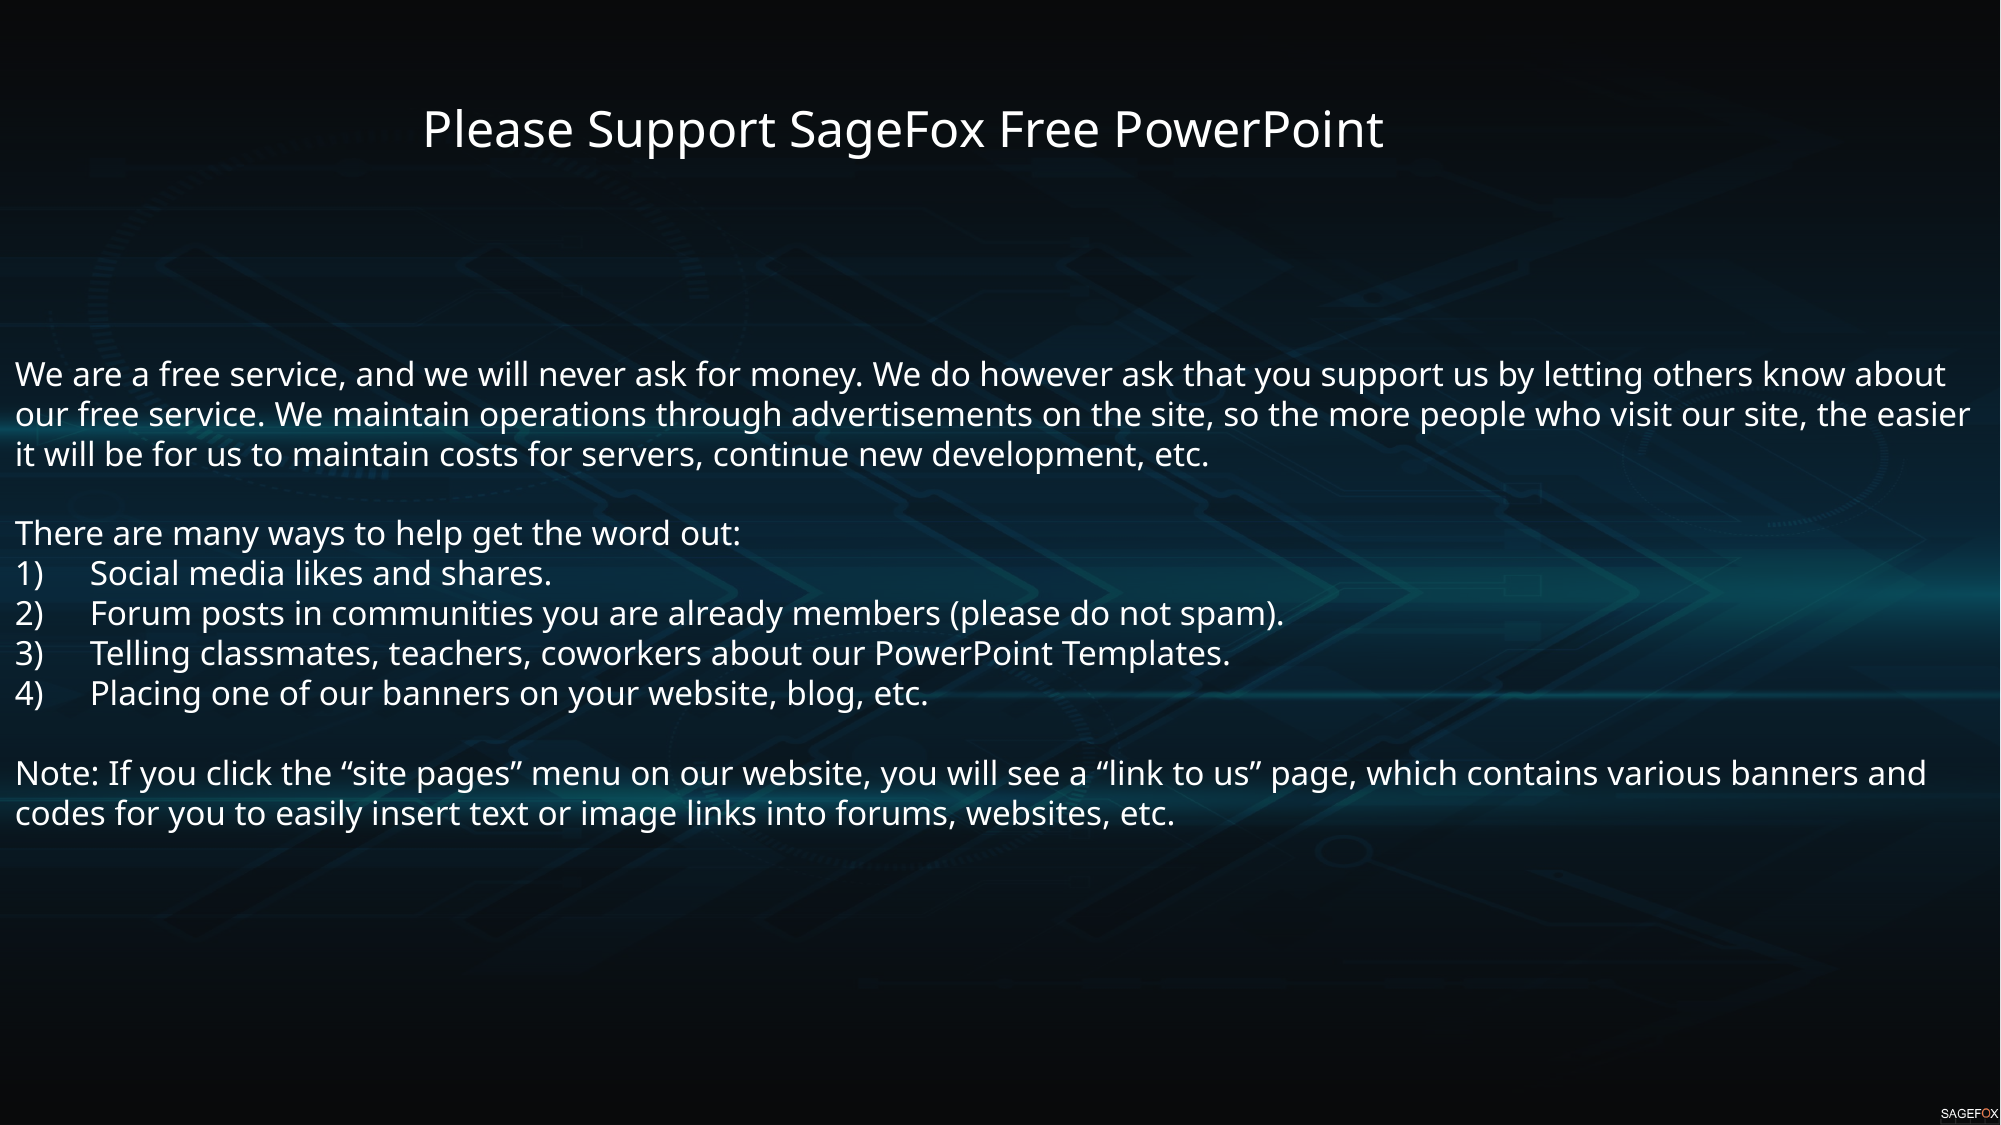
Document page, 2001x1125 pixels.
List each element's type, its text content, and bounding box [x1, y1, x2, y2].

text_box We are a free service, and we will never ask for money. We do however ask that you support us by letting others know about our free service. We maintain operations through advertisements on the site, so the more people who visit our site, the easier it will be for us to maintain costs for servers, continue new development, etc. There are many ways to help get the word out: Social media likes and shares. Forum posts in communities you are already members (please do not spam). Telling classmates, teachers, coworkers about our PowerPoint Templates. Placing one of our banners on your website, blog, etc. Note: If you click the “site pages” menu on our website, you will see a “link to us” page, which contains various banners and codes for you to easily insert text or image links into forums, websites, etc. [0, 0, 2000, 1125]
title Please Support SageFox Free PowerPoint [363, 72, 1444, 190]
